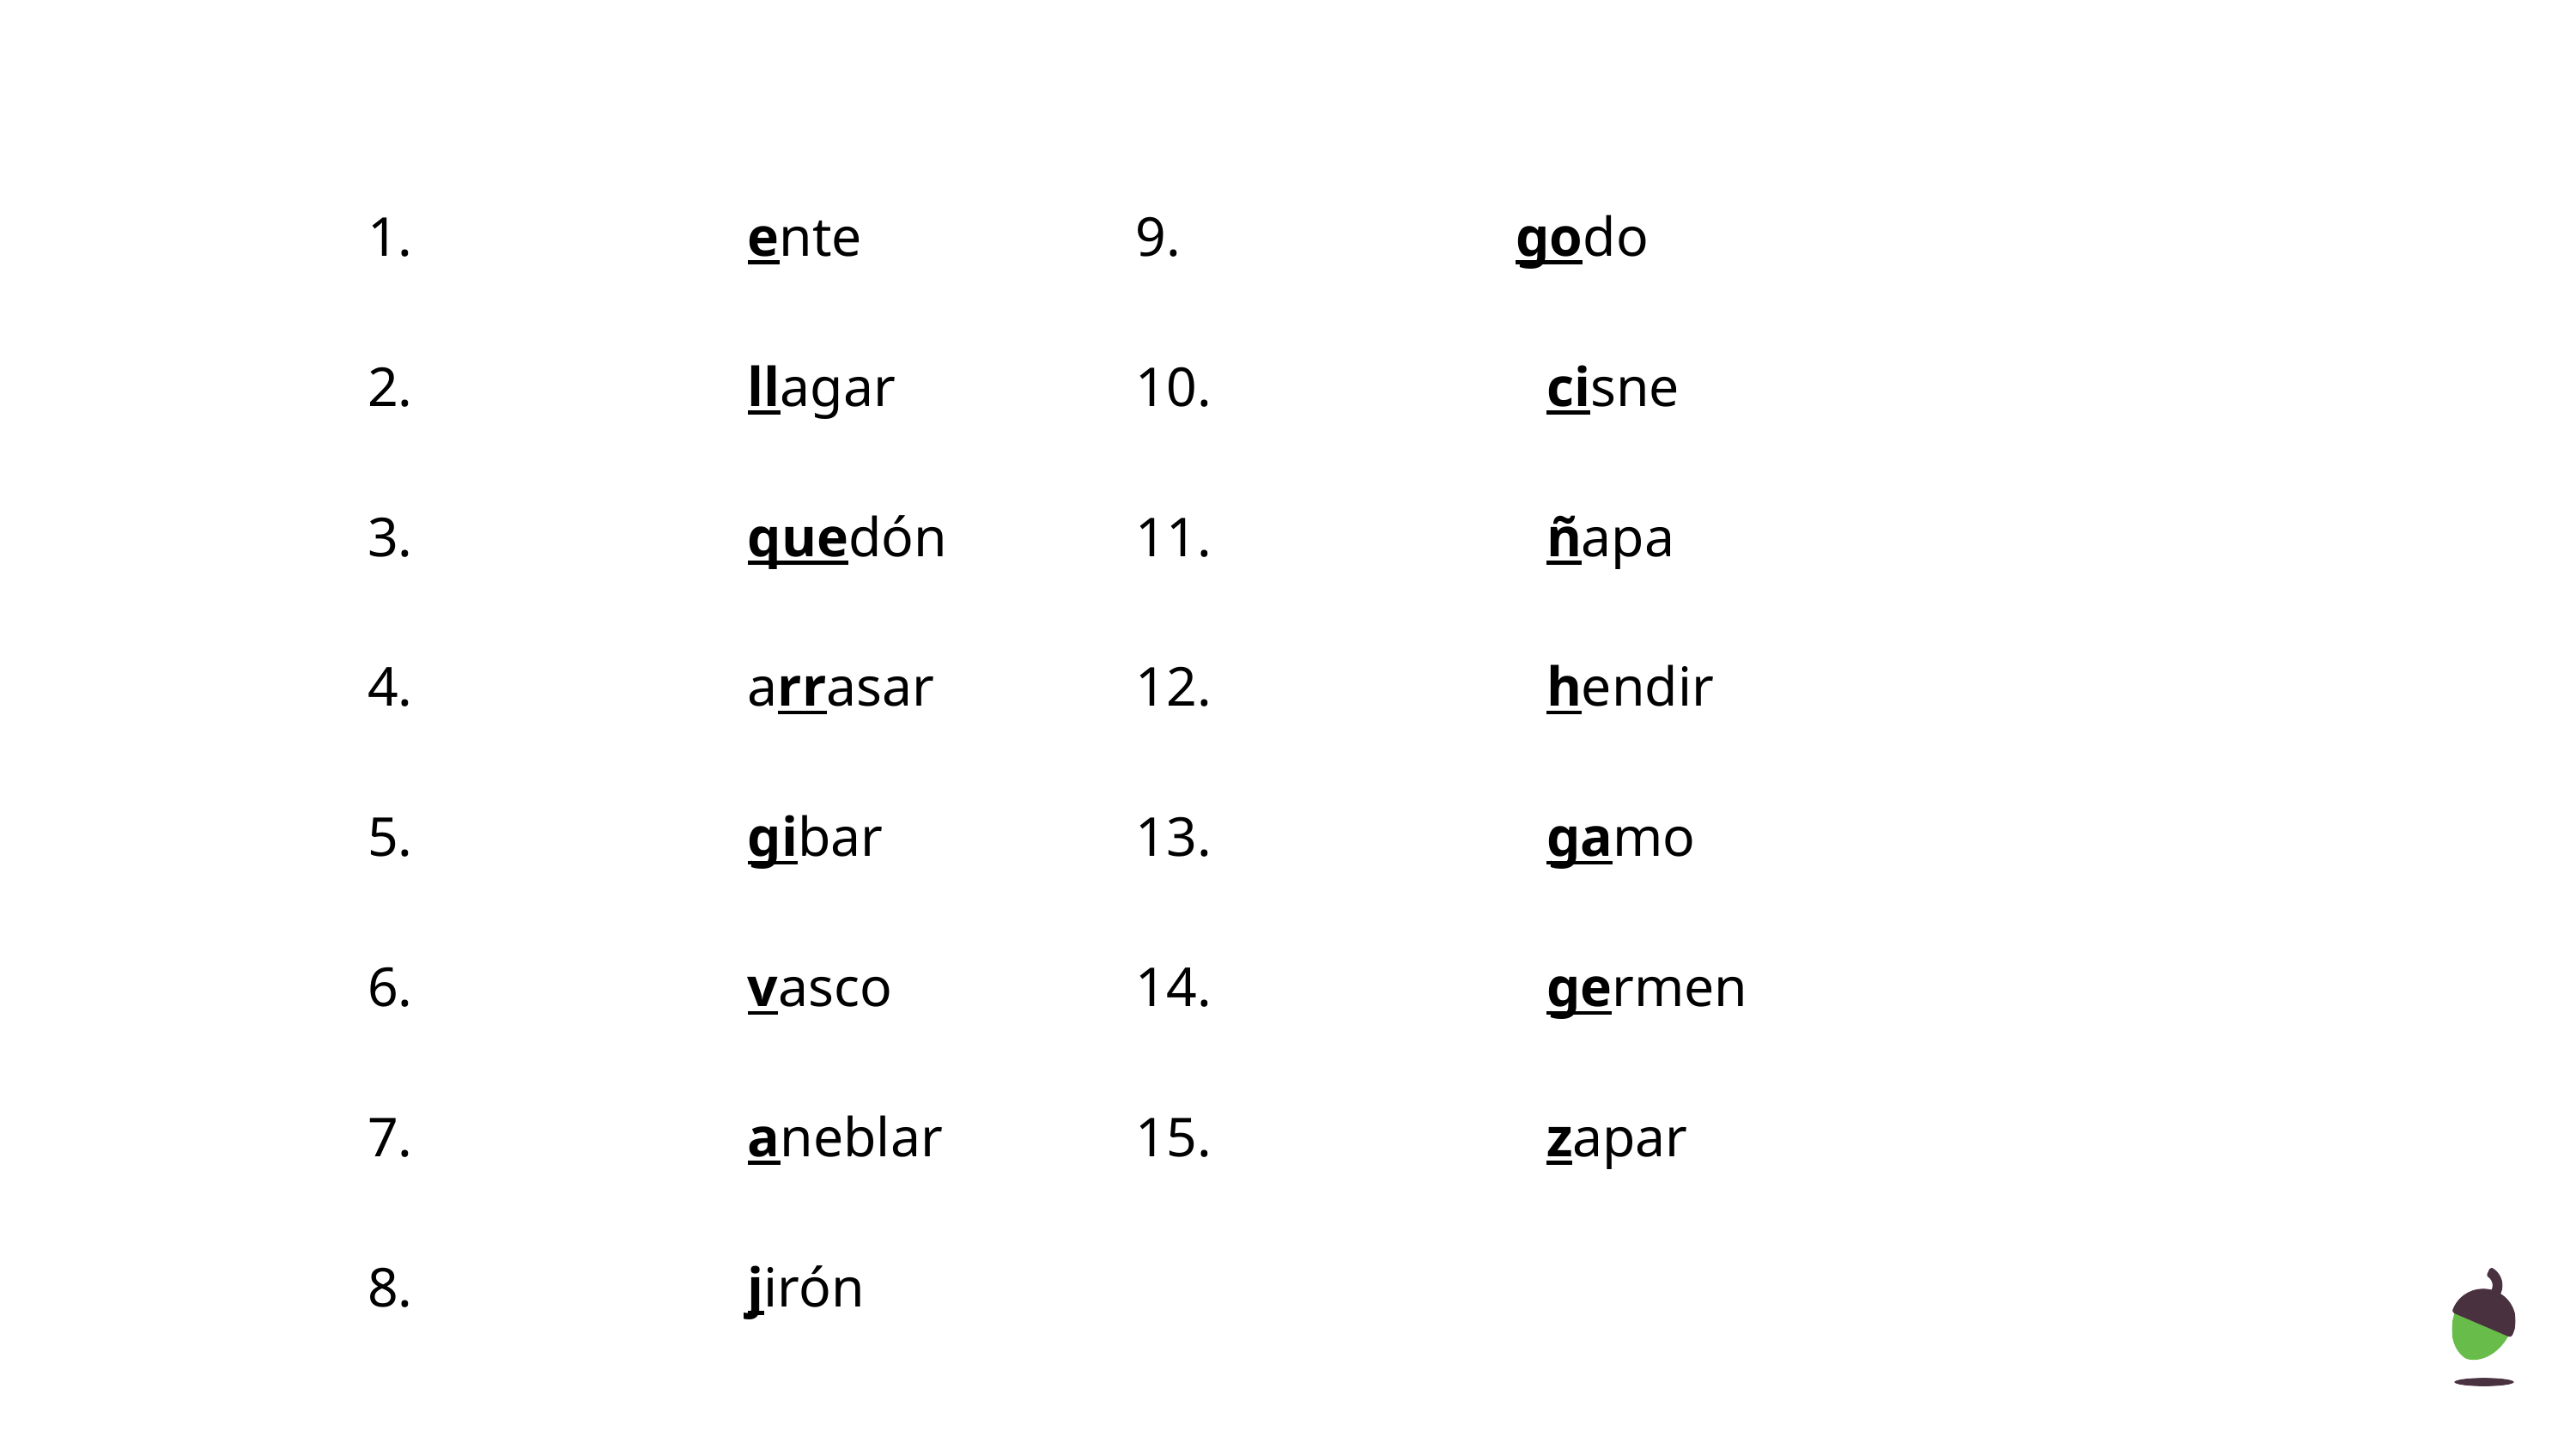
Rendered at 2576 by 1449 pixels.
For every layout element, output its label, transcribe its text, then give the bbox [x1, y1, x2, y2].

picture [2451, 1268, 2516, 1386]
text_box 1. ente 2. llagar 3. quedón 4. arrasar 5. gibar 6. vasco 7. aneblar 8. jirón [240, 124, 1008, 1070]
text_box 9. godo 10. cisne 11. ñapa 12. hendir 13. gamo 14. germen 15. zapar [1008, 124, 2248, 1070]
text_box [129, 112, 2342, 956]
